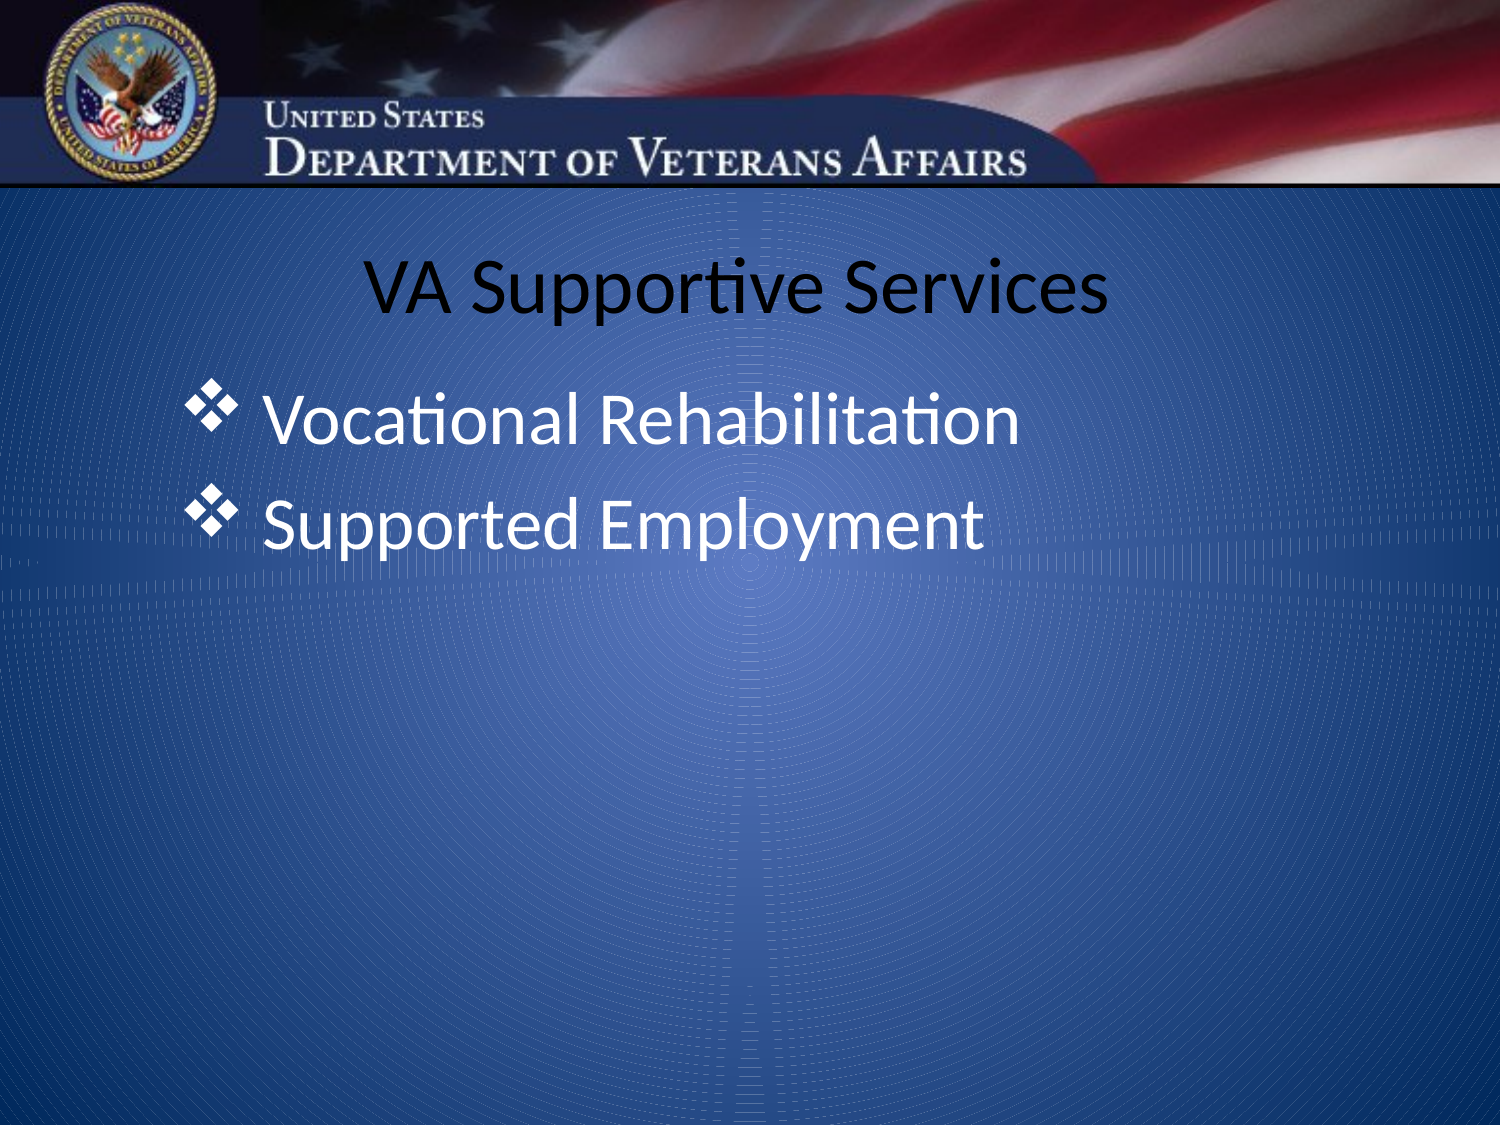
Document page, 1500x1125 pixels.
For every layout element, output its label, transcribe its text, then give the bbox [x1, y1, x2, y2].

picture [0, 0, 1500, 188]
list Vocational Rehabilitation Supported Employment [75, 362, 1425, 1125]
title VA Supportive Services [62, 224, 1413, 338]
